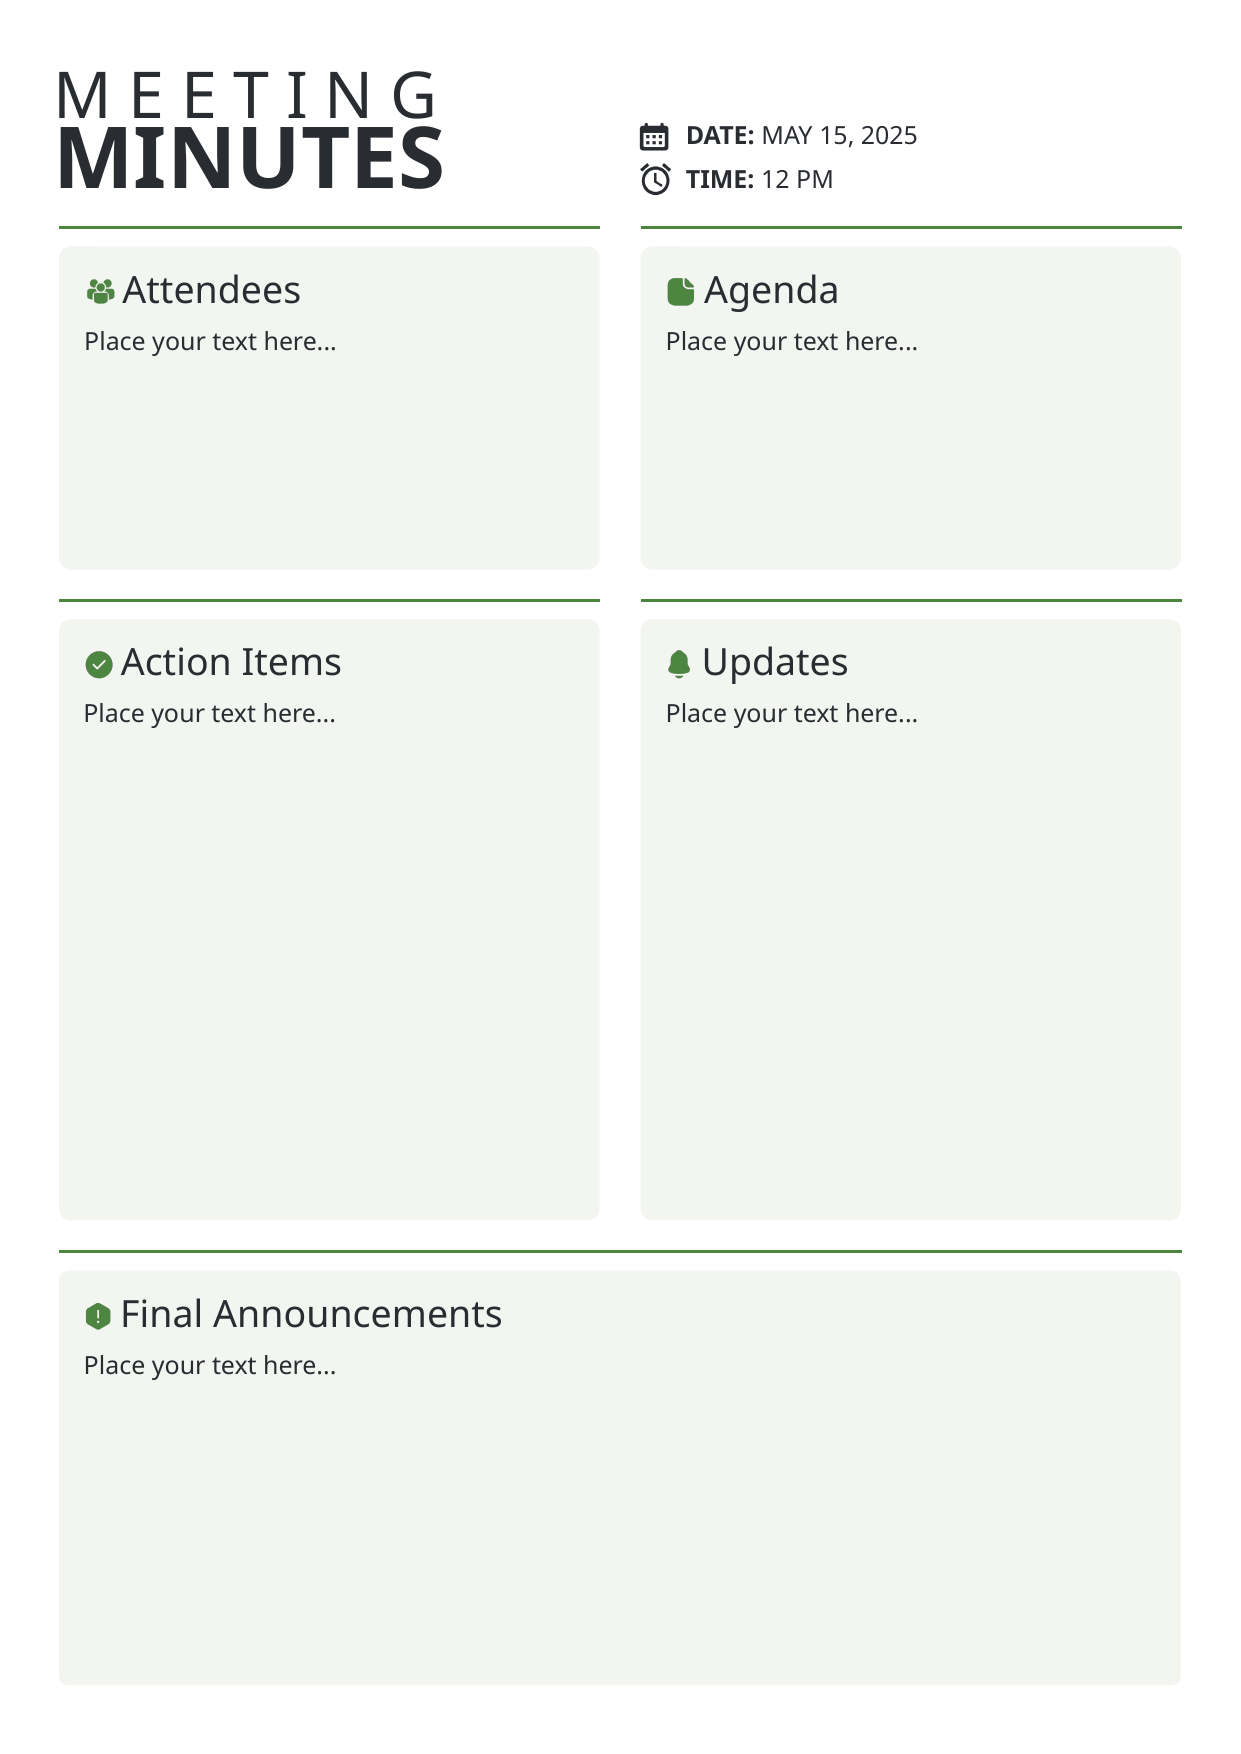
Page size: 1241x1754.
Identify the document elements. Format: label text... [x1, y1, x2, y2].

text_box Place your text here... [83, 706, 543, 728]
text_box [59, 1270, 1181, 1686]
picture [665, 276, 696, 307]
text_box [84, 649, 581, 683]
text_box Place your text here... [665, 706, 1126, 728]
text_box Attendees [122, 278, 582, 310]
text_box TIME: 12 PM [685, 171, 1146, 193]
picture [83, 275, 117, 309]
text_box Place your text here... [665, 333, 1126, 355]
text_box [58, 619, 600, 1221]
text_box [640, 246, 1182, 570]
text_box Agenda [704, 278, 1164, 310]
text_box [640, 619, 1182, 1221]
picture [83, 1301, 112, 1331]
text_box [664, 649, 1162, 683]
text_box DATE: MAY 15, 2025 [685, 127, 1146, 149]
text_box Place your text here... [83, 1357, 544, 1379]
text_box [58, 246, 600, 570]
text_box M E E T I N G MINUTES [53, 67, 590, 203]
picture [638, 120, 671, 153]
picture [639, 162, 672, 196]
text_box Final Announcements [120, 1302, 580, 1334]
text_box Place your text here... [84, 333, 544, 355]
